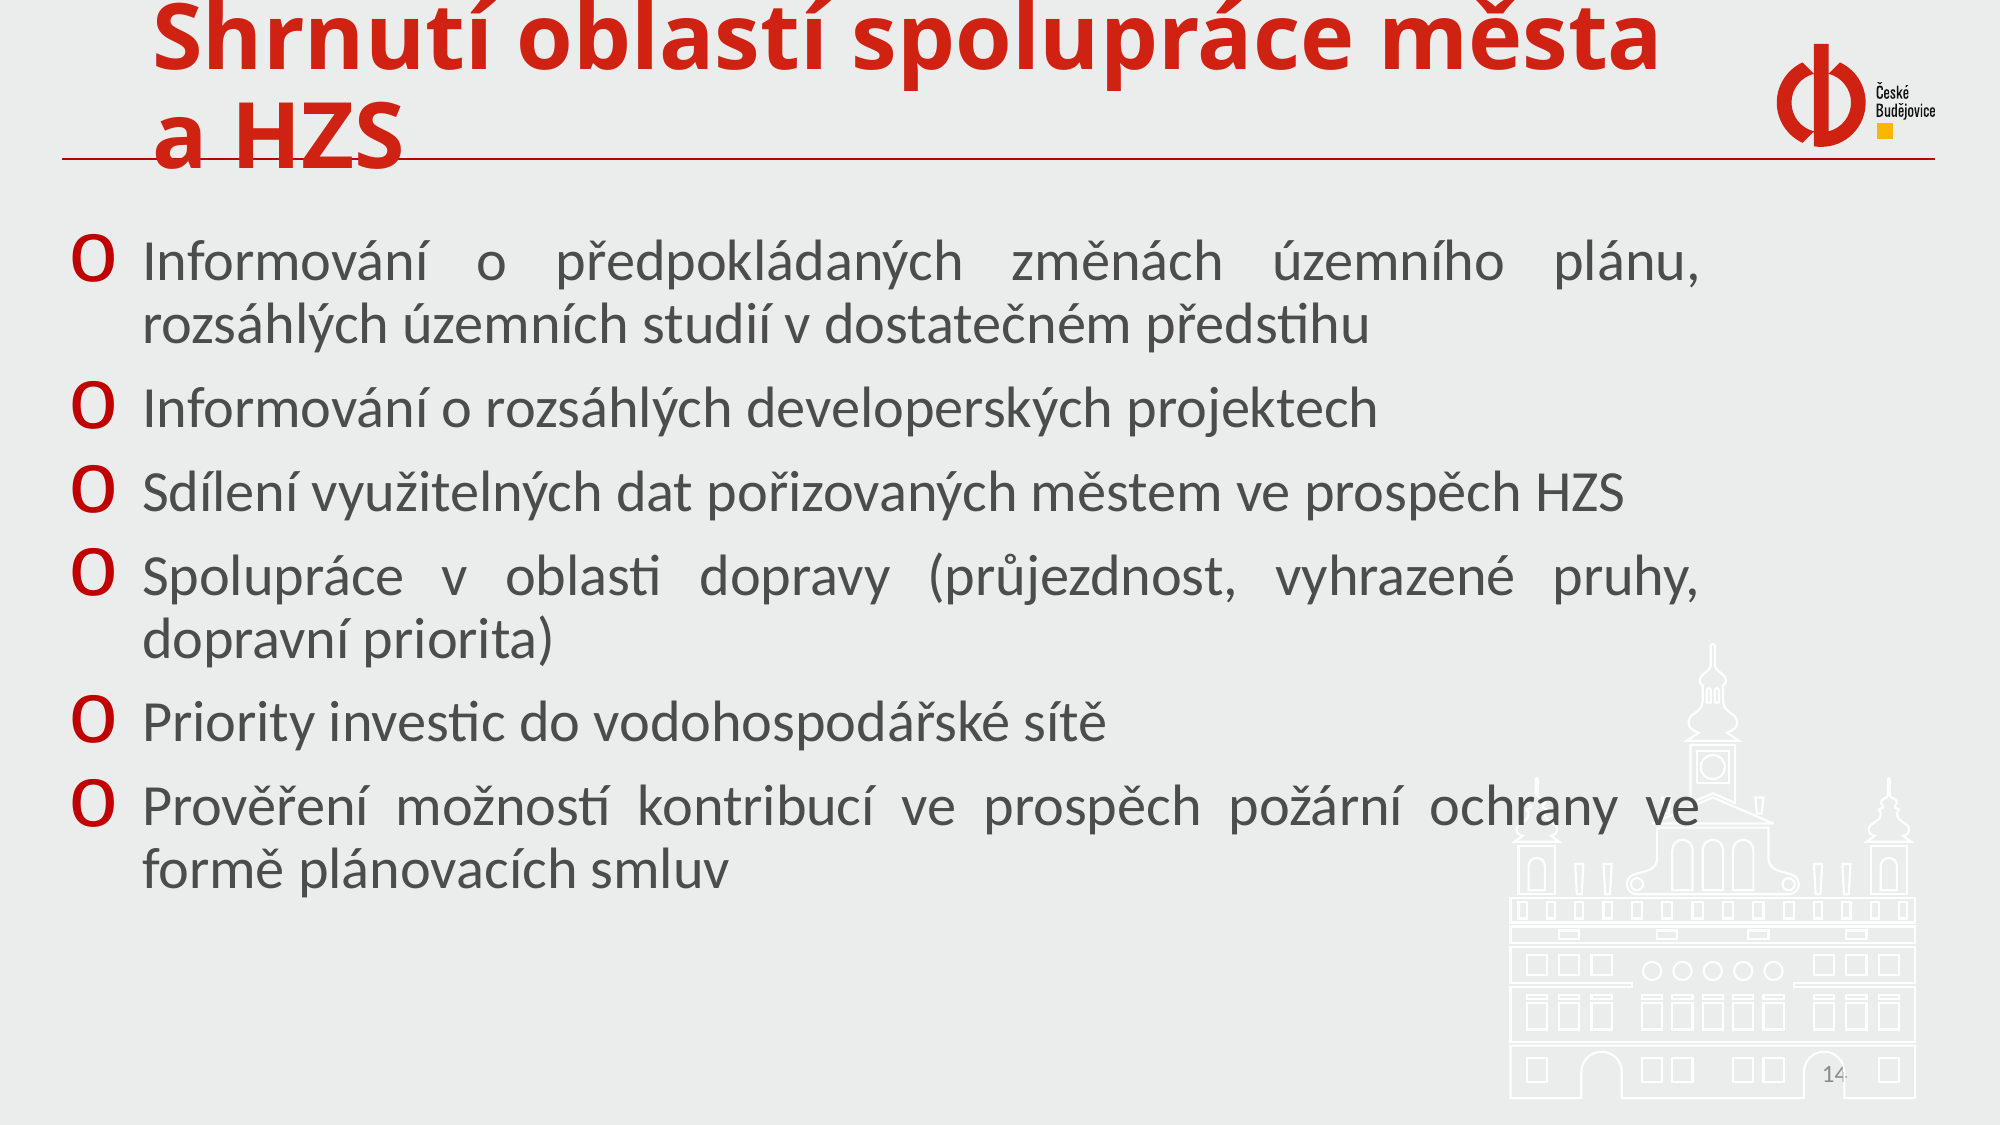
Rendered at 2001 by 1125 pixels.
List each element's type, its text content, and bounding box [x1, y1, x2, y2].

slide_number 14 [1412, 1042, 1863, 1103]
title Shrnutí oblastí spolupráce města a HZS [137, 0, 1700, 182]
list Informování o předpokládaných změnách územního plánu, rozsáhlých územních studií v dostatečném předstihu Informování o rozsáhlých developerských projektech Sdílení využitelných dat pořizovaných městem ve prospěch HZS Spolupráce v oblasti dopravy (průjezdnost, vyhrazené pruhy, dopravní priorita) Priority investic do vodohospodářské sítě Prověření možností kontribucí ve prospěch požární ochrany ve formě plánovacích smluv [52, 223, 1716, 1001]
